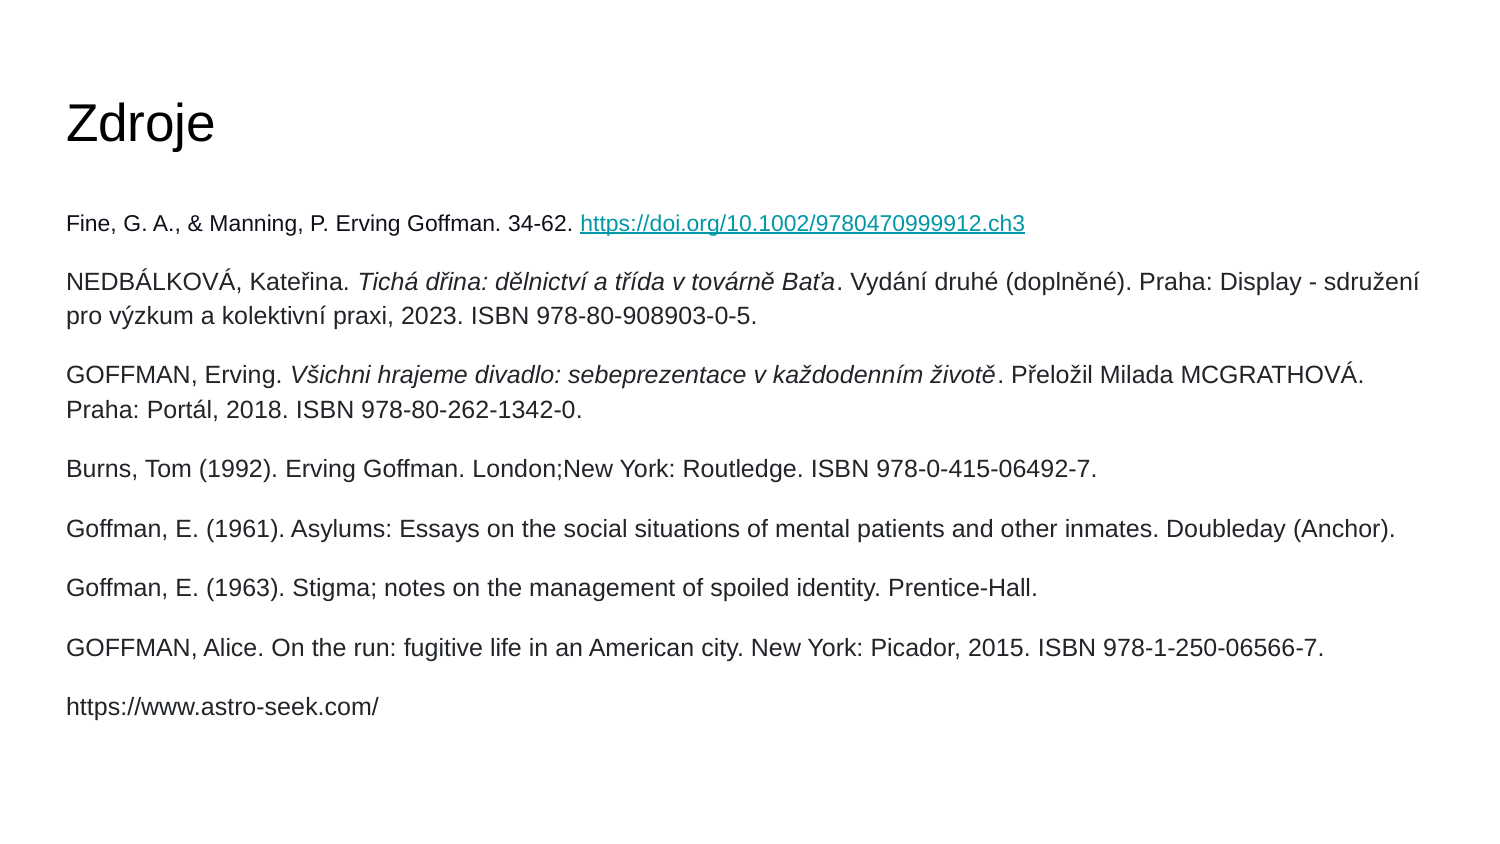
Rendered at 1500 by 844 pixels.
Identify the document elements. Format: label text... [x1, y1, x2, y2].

title Zdroje [51, 72, 1449, 167]
list Fine, G. A., & Manning, P. Erving Goffman. 34-62. https://doi.org/10.1002/9780470999912.ch3 NEDBÁLKOVÁ, Kateřina. Tichá dřina: dělnictví a třída v továrně Baťa. Vydání druhé (doplněné). Praha: Display - sdružení pro výzkum a kolektivní praxi, 2023. ISBN 978-80-908903-0-5. GOFFMAN, Erving. Všichni hrajeme divadlo: sebeprezentace v každodenním životě. Přeložil Milada MCGRATHOVÁ. Praha: Portál, 2018. ISBN 978-80-262-1342-0. Burns, Tom (1992). Erving Goffman. London;New York: Routledge. ISBN 978-0-415-06492-7. Goffman, E. (1961). Asylums: Essays on the social situations of mental patients and other inmates. Doubleday (Anchor). Goffman, E. (1963). Stigma; notes on the management of spoiled identity. Prentice-Hall. GOFFMAN, Alice. On the run: fugitive life in an American city. New York: Picador, 2015. ISBN 978-1-250-06566-7. https://www.astro-seek.com/ [51, 189, 1449, 750]
